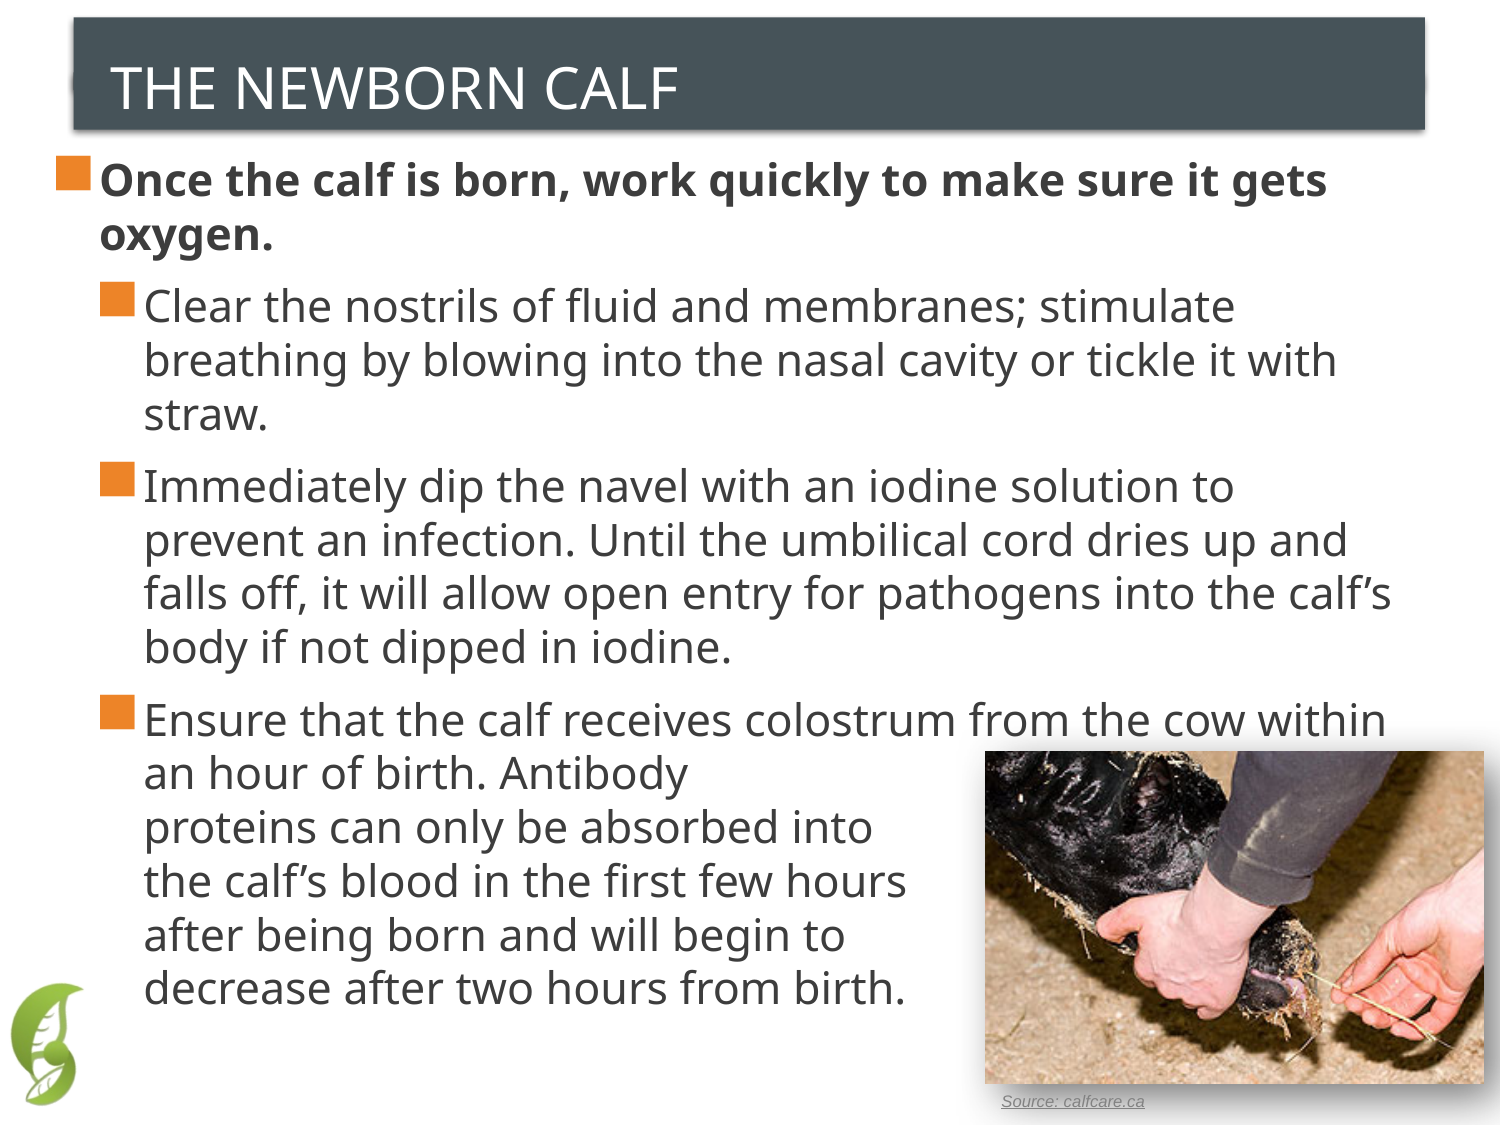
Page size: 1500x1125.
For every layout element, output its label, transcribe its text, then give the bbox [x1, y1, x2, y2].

picture [985, 750, 1485, 1084]
picture [0, 963, 95, 1123]
title The newborn Calf [95, 31, 1406, 129]
list Once the calf is born, work quickly to make sure it gets oxygen. Clear the nostrils of fluid and membranes; stimulate breathing by blowing into the nasal cavity or tickle it with straw. Immediately dip the navel with an iodine solution to prevent an infection. Until the umbilical cord dries up and falls off, it will allow open entry for pathogens into the calf’s body if not dipped in iodine. Ensure that the calf receives colostrum from the cow within an hour of birth. Antibody proteins can only be absorbed into the calf’s blood in the first few hours after being born and will begin to decrease after two hours from birth. [42, 144, 1413, 1084]
text_box Source: calfcare.ca [986, 1092, 1161, 1118]
